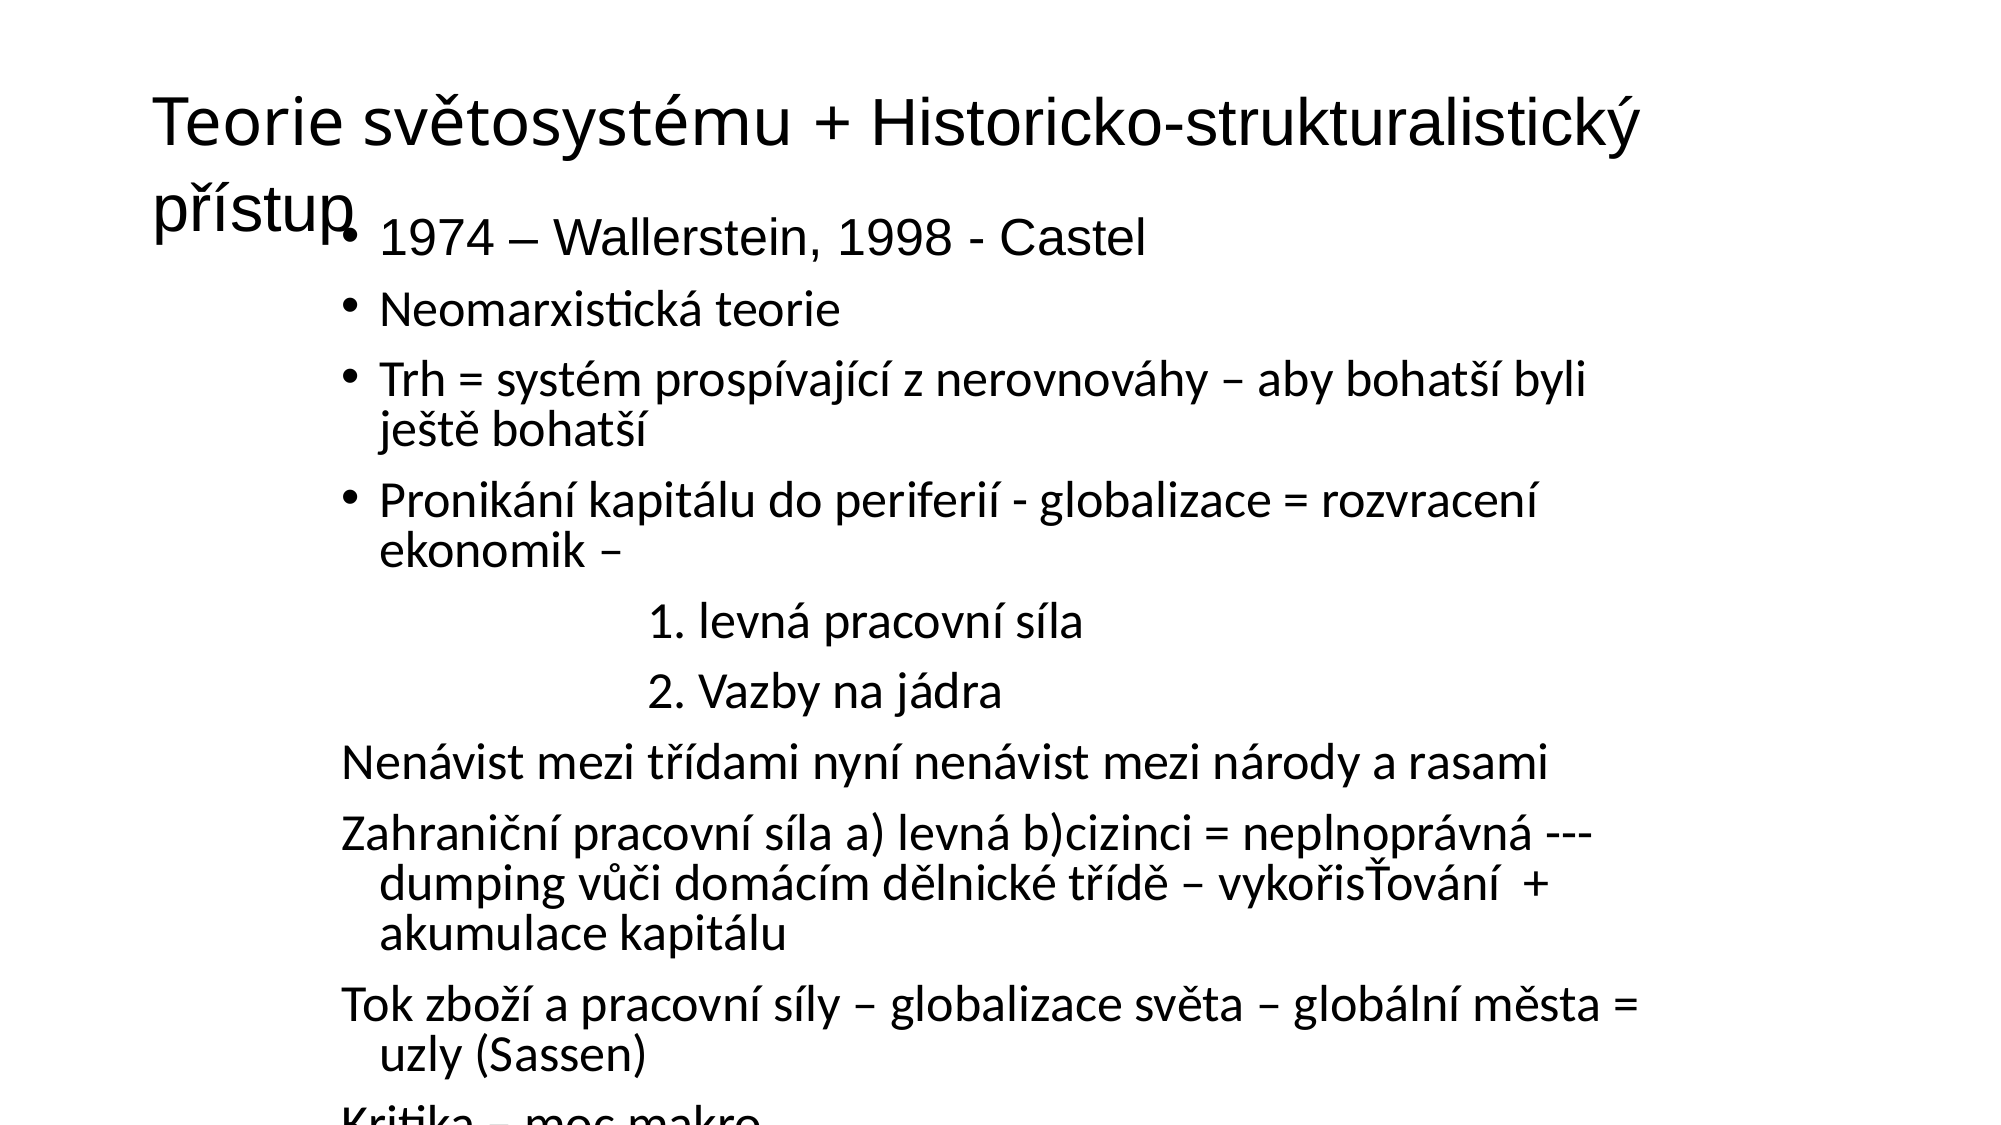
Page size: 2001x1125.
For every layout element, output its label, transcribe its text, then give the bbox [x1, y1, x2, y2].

list 1974 – Wallerstein, 1998 - Castel Neomarxistická teorie Trh = systém prospívající z nerovnováhy – aby bohatší byli ještě bohatší Pronikání kapitálu do periferií - globalizace = rozvracení ekonomik – 1. levná pracovní síla 2. Vazby na jádra Nenávist mezi třídami nyní nenávist mezi národy a rasami Zahraniční pracovní síla a) levná b)cizinci = neplnoprávná --- dumping vůči domácím dělnické třídě – vykořisŤování + akumulace kapitálu Tok zboží a pracovní síly – globalizace světa – globální města = uzly (Sassen) Kritika – moc makro [326, 208, 1677, 1125]
title Teorie světosystému + Historicko-strukturalistický přístup [137, 59, 1863, 278]
